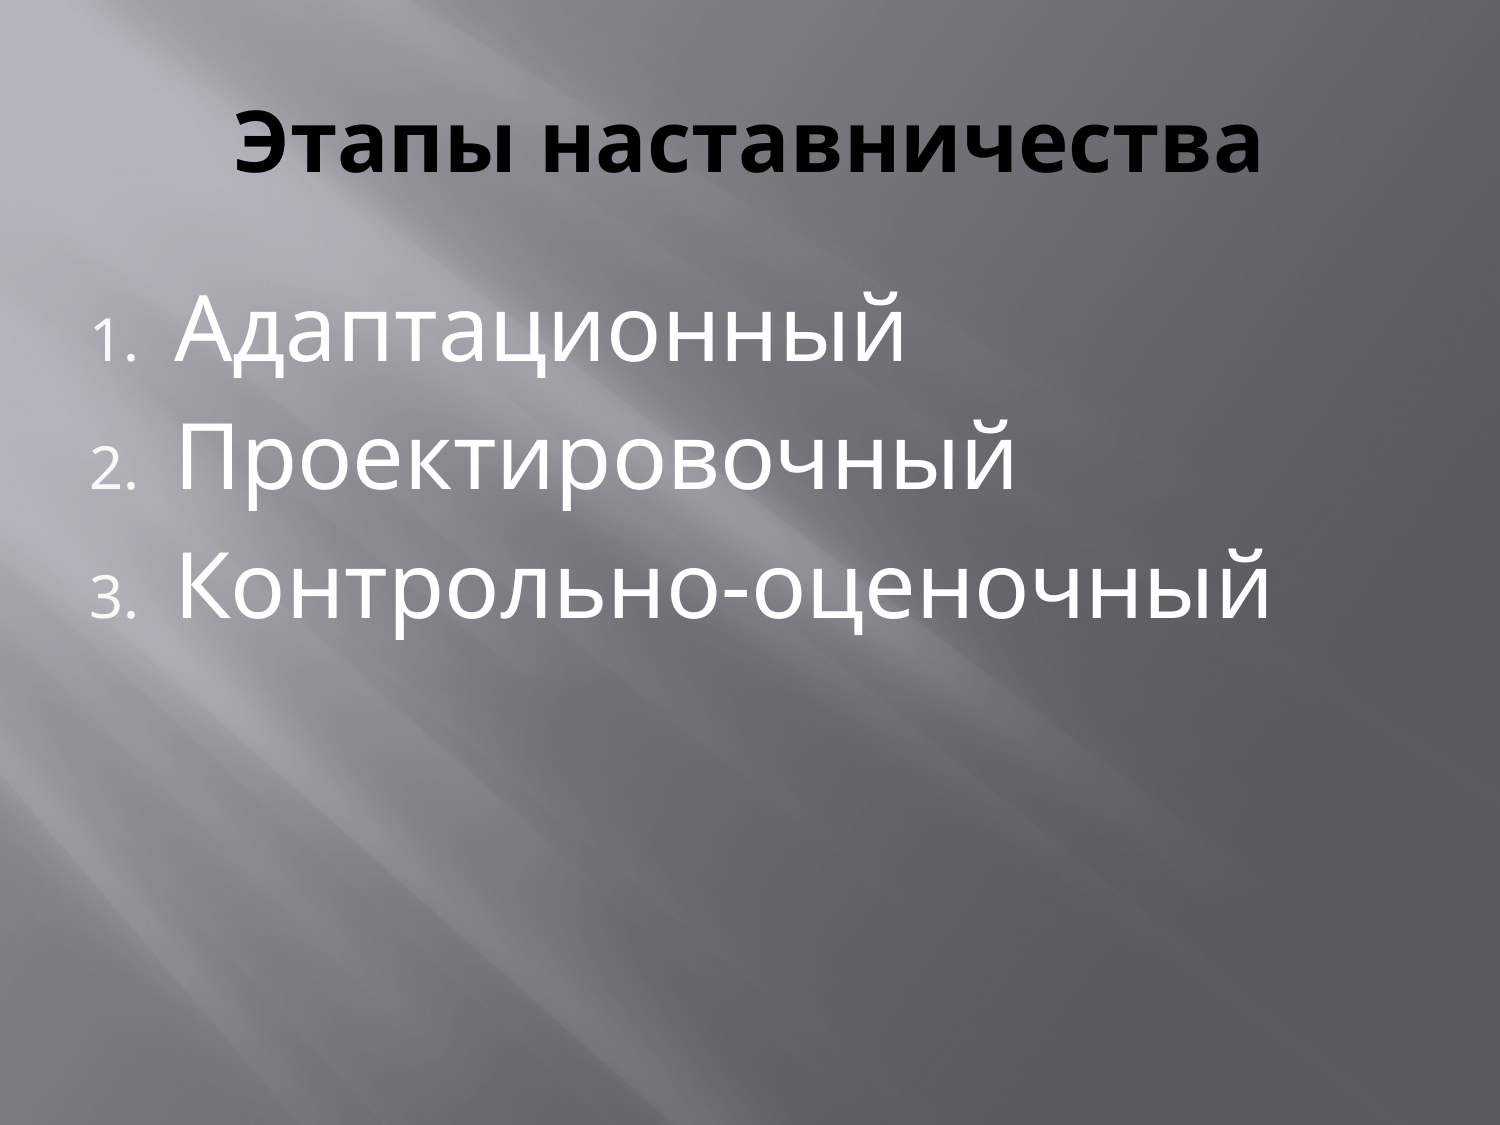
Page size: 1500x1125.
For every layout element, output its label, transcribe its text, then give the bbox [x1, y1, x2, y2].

title Этапы наставничества [75, 45, 1425, 233]
list Адаптационный Проектировочный Контрольно-оценочный [75, 262, 1425, 1035]
